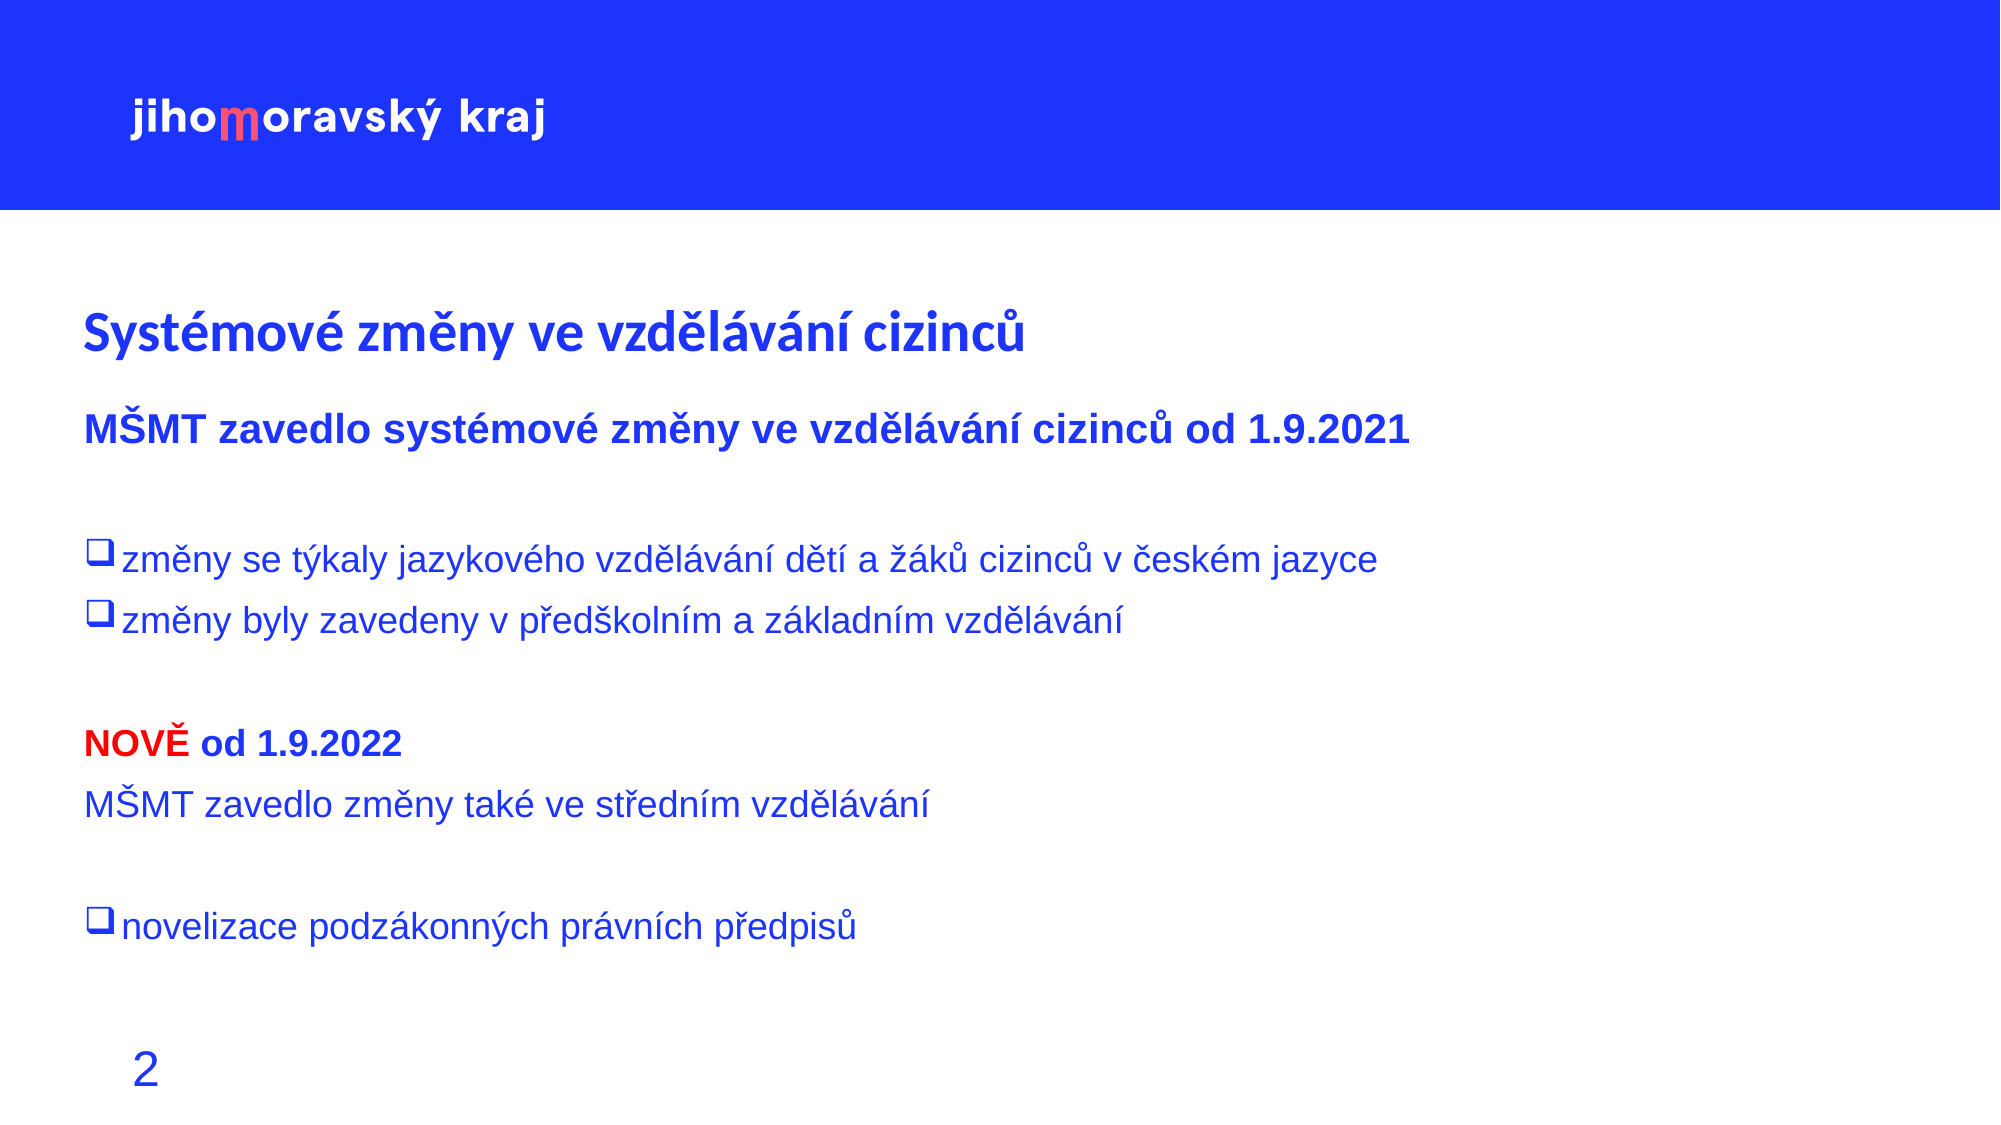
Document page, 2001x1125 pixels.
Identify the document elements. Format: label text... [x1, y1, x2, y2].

picture [0, 0, 2000, 210]
list MŠMT zavedlo systémové změny ve vzdělávání cizinců od 1.9.2021 změny se týkaly jazykového vzdělávání dětí a žáků cizinců v českém jazyce změny byly zavedeny v předškolním a základním vzdělávání NOVĚ od 1.9.2022 MŠMT zavedlo změny také ve středním vzdělávání novelizace podzákonných právních předpisů [68, 400, 1863, 1022]
title Systémové změny ve vzdělávání cizinců [68, 276, 1863, 390]
